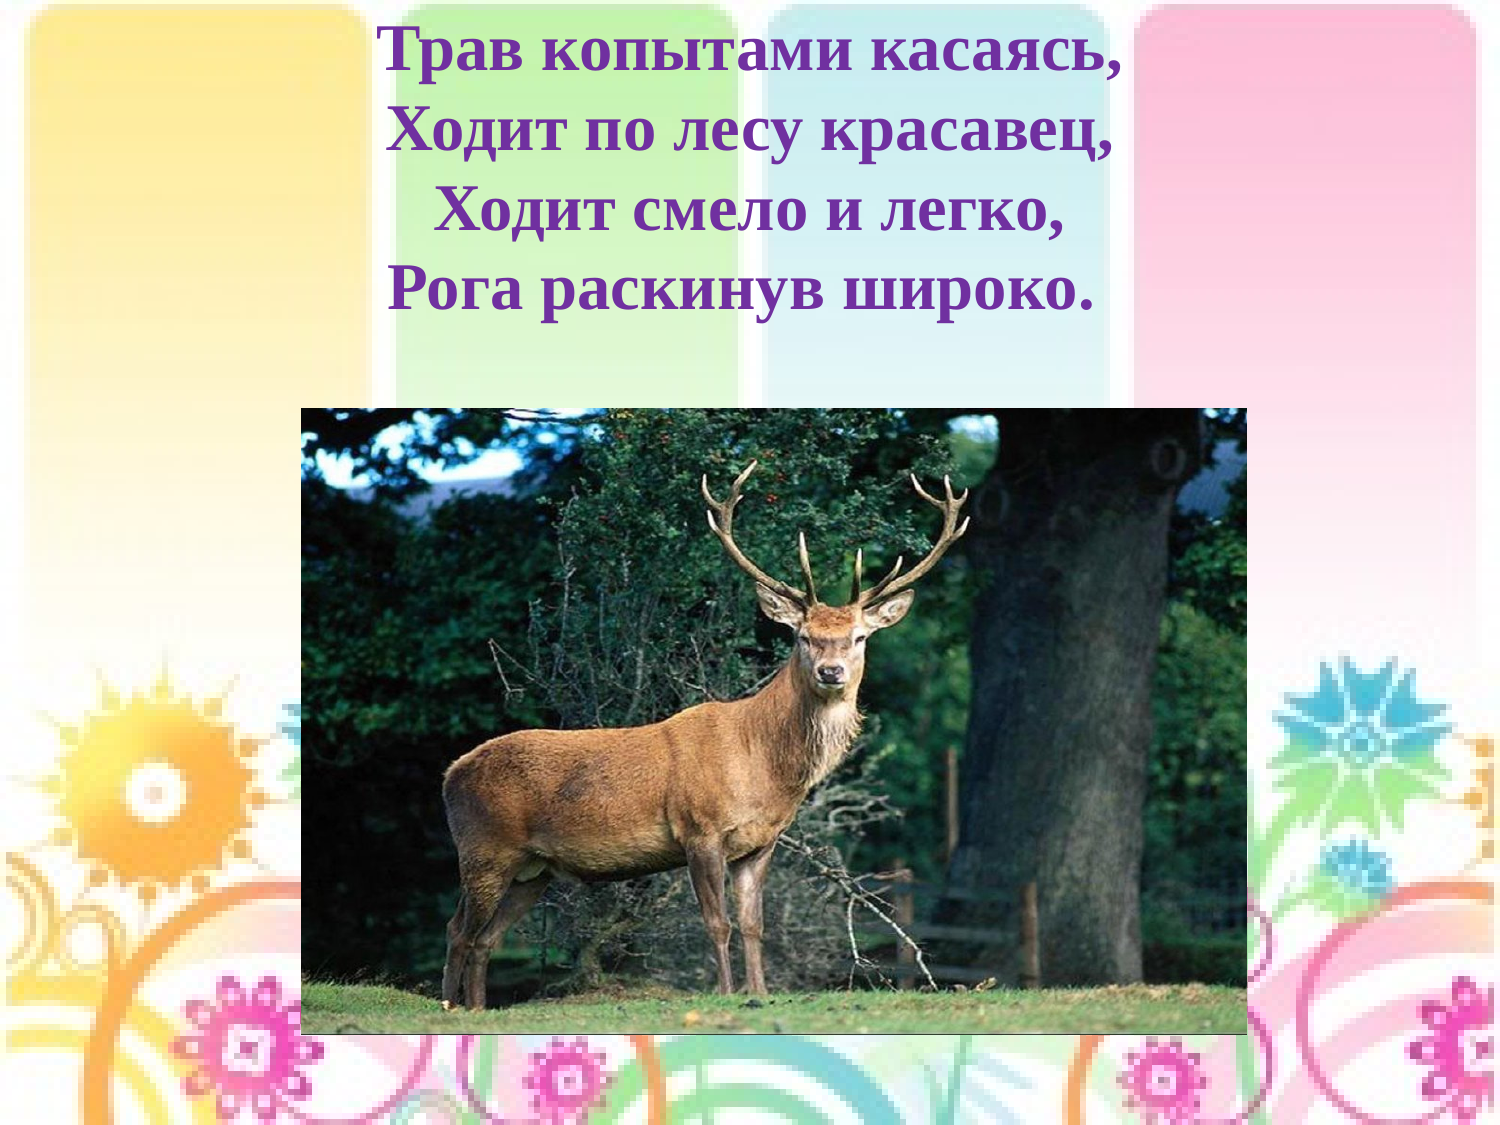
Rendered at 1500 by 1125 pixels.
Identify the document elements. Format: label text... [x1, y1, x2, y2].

title Трав копытами касаясь, Ходит по лесу красавец, Ходит смело и легко, Рога раскинув широко. [75, 45, 1425, 362]
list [300, 408, 1247, 1036]
picture [0, 0, 1500, 1125]
